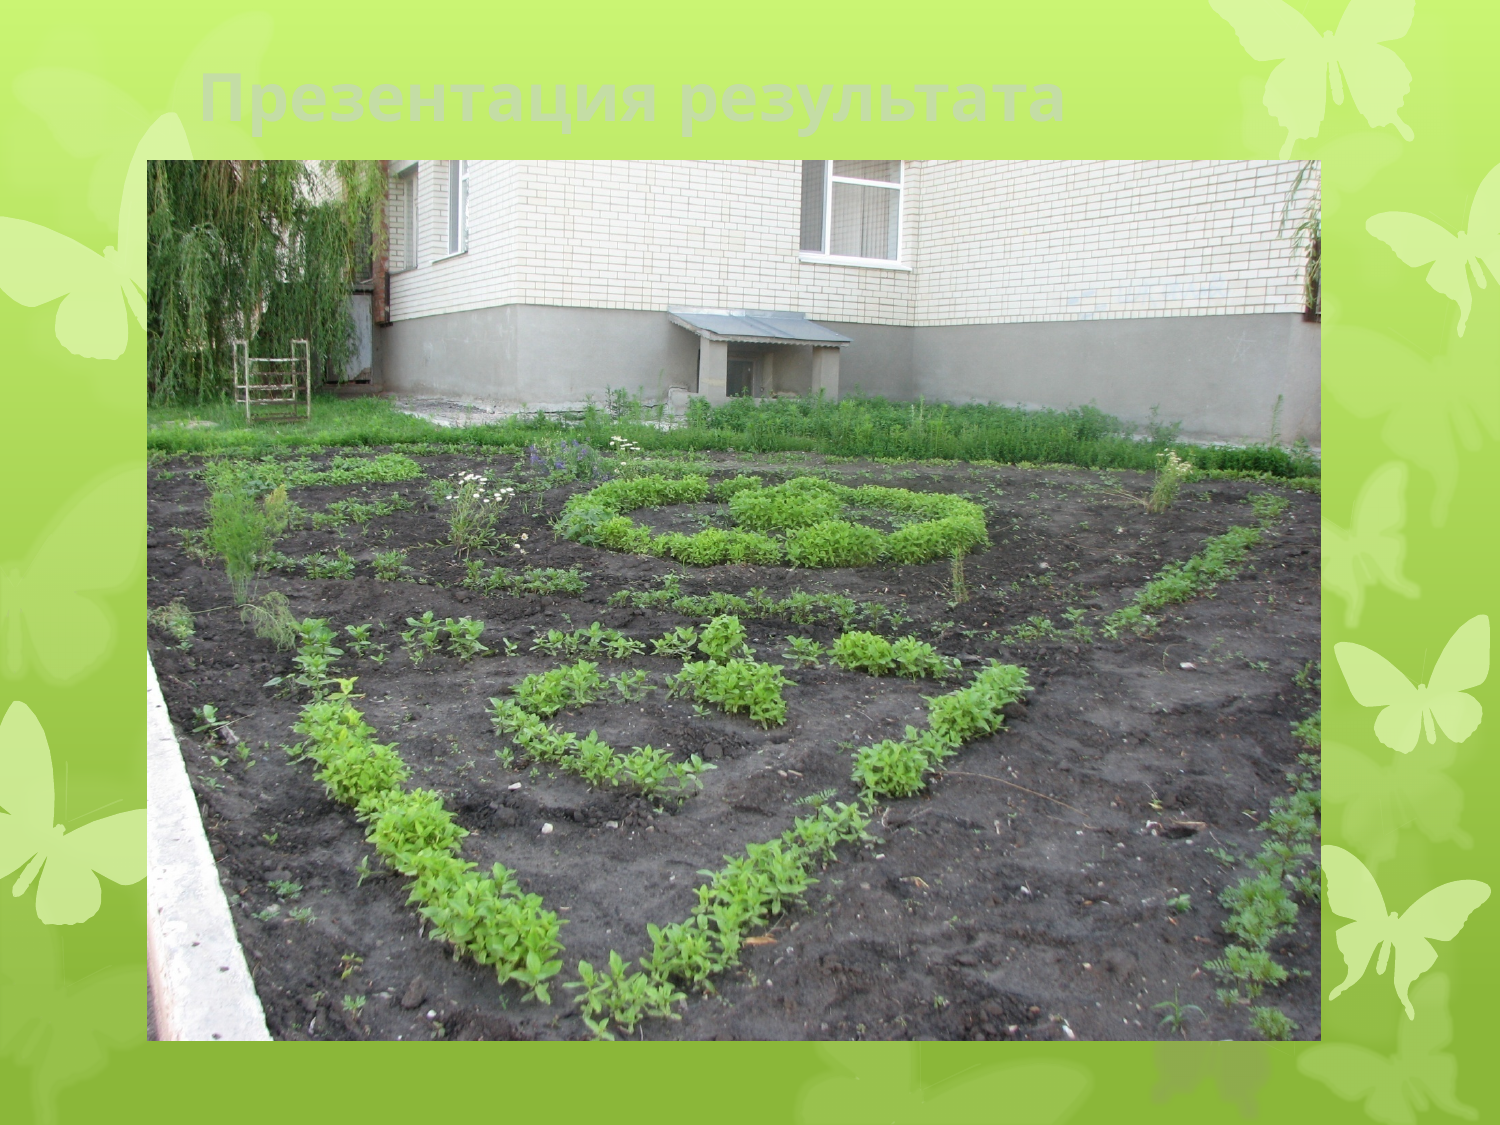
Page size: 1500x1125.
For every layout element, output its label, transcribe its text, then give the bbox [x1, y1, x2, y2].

title Презентация результата [183, 19, 1352, 171]
picture [146, 160, 1322, 1042]
